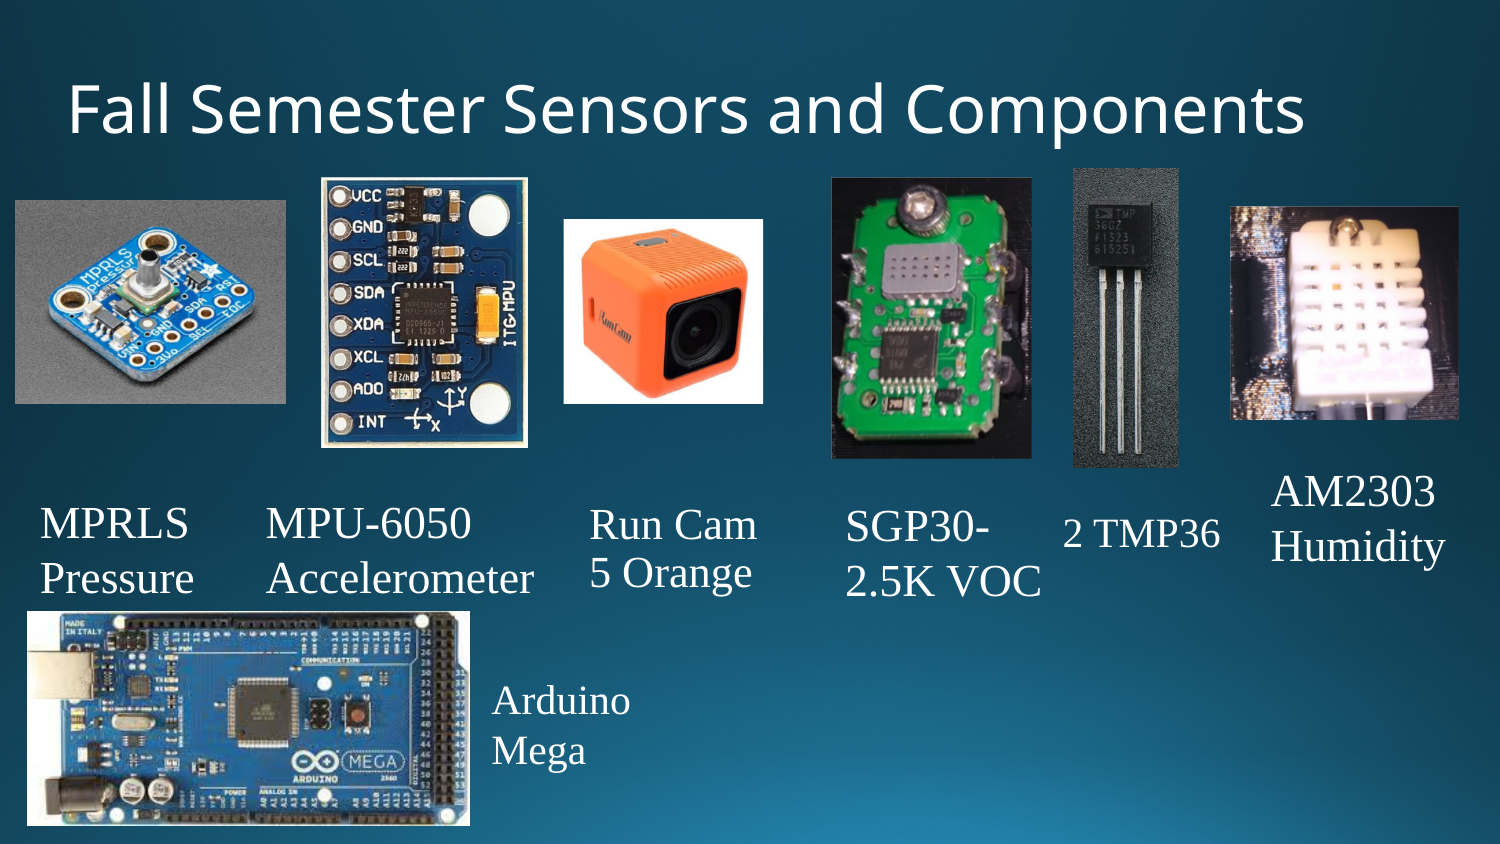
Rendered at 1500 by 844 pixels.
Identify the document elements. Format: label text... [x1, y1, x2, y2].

text_box AM2303 Humidity [1249, 453, 1479, 578]
picture [0, 0, 1500, 844]
text_box MPRLS Pressure [25, 485, 250, 610]
text_box Run Cam 5 Orange [568, 485, 797, 612]
text_box SGP30-2.5K VOC [824, 488, 1073, 613]
title Fall Semester Sensors and Components [51, 61, 1479, 162]
text_box MPU-6050 Accelerometer [250, 485, 555, 610]
text_box 2 TMP36 [1073, 498, 1249, 564]
text_box Arduino Mega [476, 665, 741, 781]
